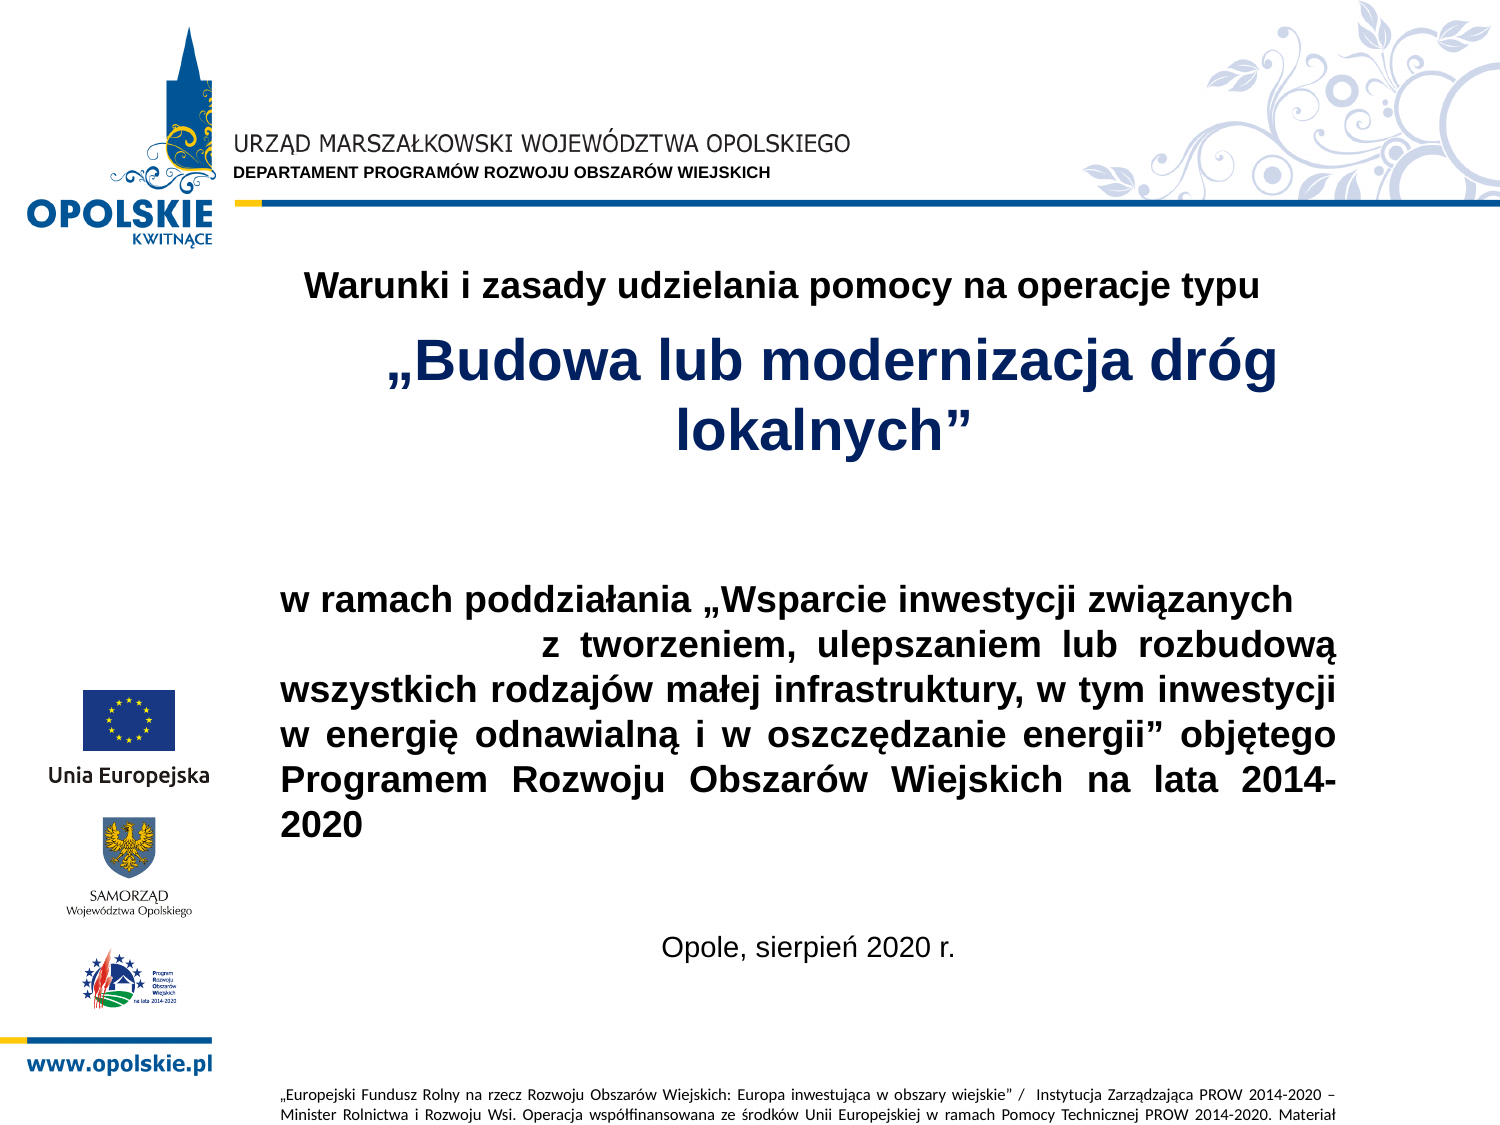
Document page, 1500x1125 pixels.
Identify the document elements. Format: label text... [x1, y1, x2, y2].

text_box w ramach poddziałania „Wsparcie inwestycji związanych z tworzeniem, ulepszaniem lub rozbudową wszystkich rodzajów małej infrastruktury, w tym inwestycji w energię odnawialną i w oszczędzanie energii” objętego Programem Rozwoju Obszarów Wiejskich na lata 2014-2020 Opole, sierpień 2020 r. „Europejski Fundusz Rolny na rzecz Rozwoju Obszarów Wiejskich: Europa inwestująca w obszary wiejskie” / Instytucja Zarządzająca PROW 2014-2020 – Minister Rolnictwa i Rozwoju Wsi. Operacja współfinansowana ze środków Unii Europejskiej w ramach Pomocy Technicznej PROW 2014-2020. Materiał opracowany przez Urząd Marszałkowski Województwa Opolskiego. [265, 568, 1353, 1125]
text_box [0, 0, 1496, 1123]
picture [49, 689, 209, 1010]
text_box Warunki i zasady udzielania pomocy na operacje typu „Budowa lub modernizacja dróg lokalnych” [289, 253, 1376, 470]
